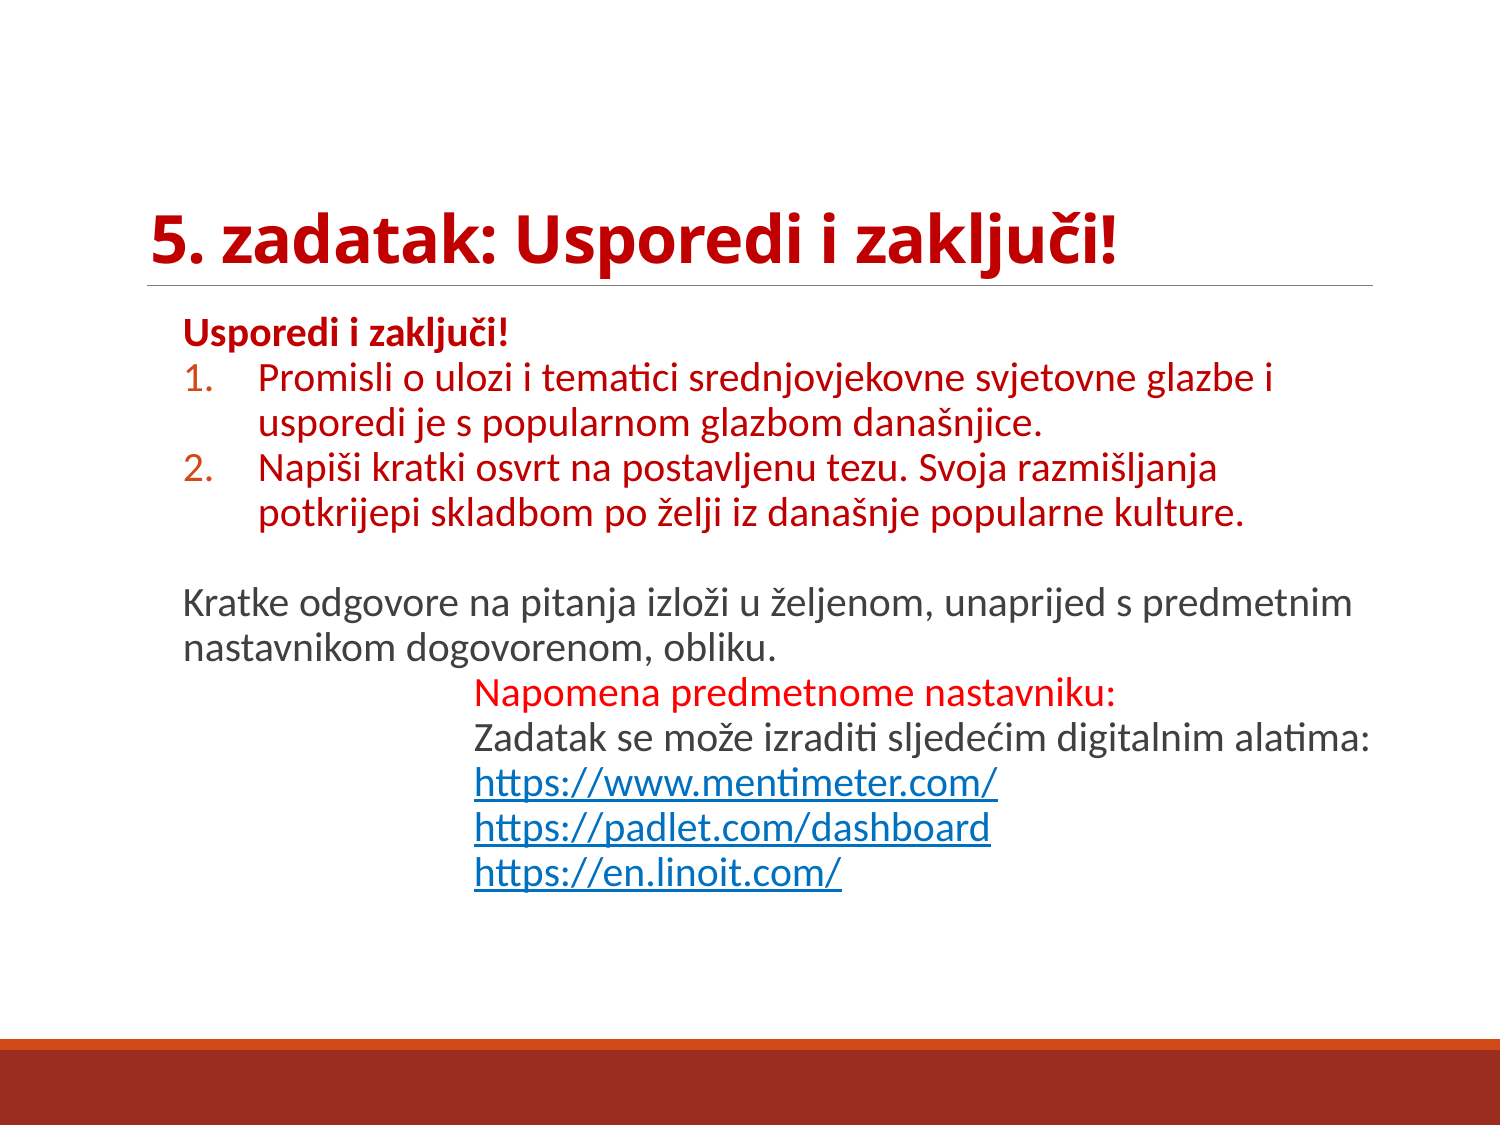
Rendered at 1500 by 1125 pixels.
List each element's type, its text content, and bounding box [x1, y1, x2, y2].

list Usporedi i zaključi! Promisli o ulozi i tematici srednjovjekovne svjetovne glazbe i usporedi je s popularnom glazbom današnjice. Napiši kratki osvrt na postavljenu tezu. Svoja razmišljanja potkrijepi skladbom po želji iz današnje popularne kulture. Kratke odgovore na pitanja izloži u željenom, unaprijed s predmetnim nastavnikom dogovorenom, obliku. Napomena predmetnome nastavniku: Zadatak se može izraditi sljedećim digitalnim alatima: https://www.mentimeter.com/ https://padlet.com/dashboard https://en.linoit.com/ [135, 302, 1373, 963]
title 5. zadatak: Usporedi i zaključi! [135, 47, 1373, 285]
